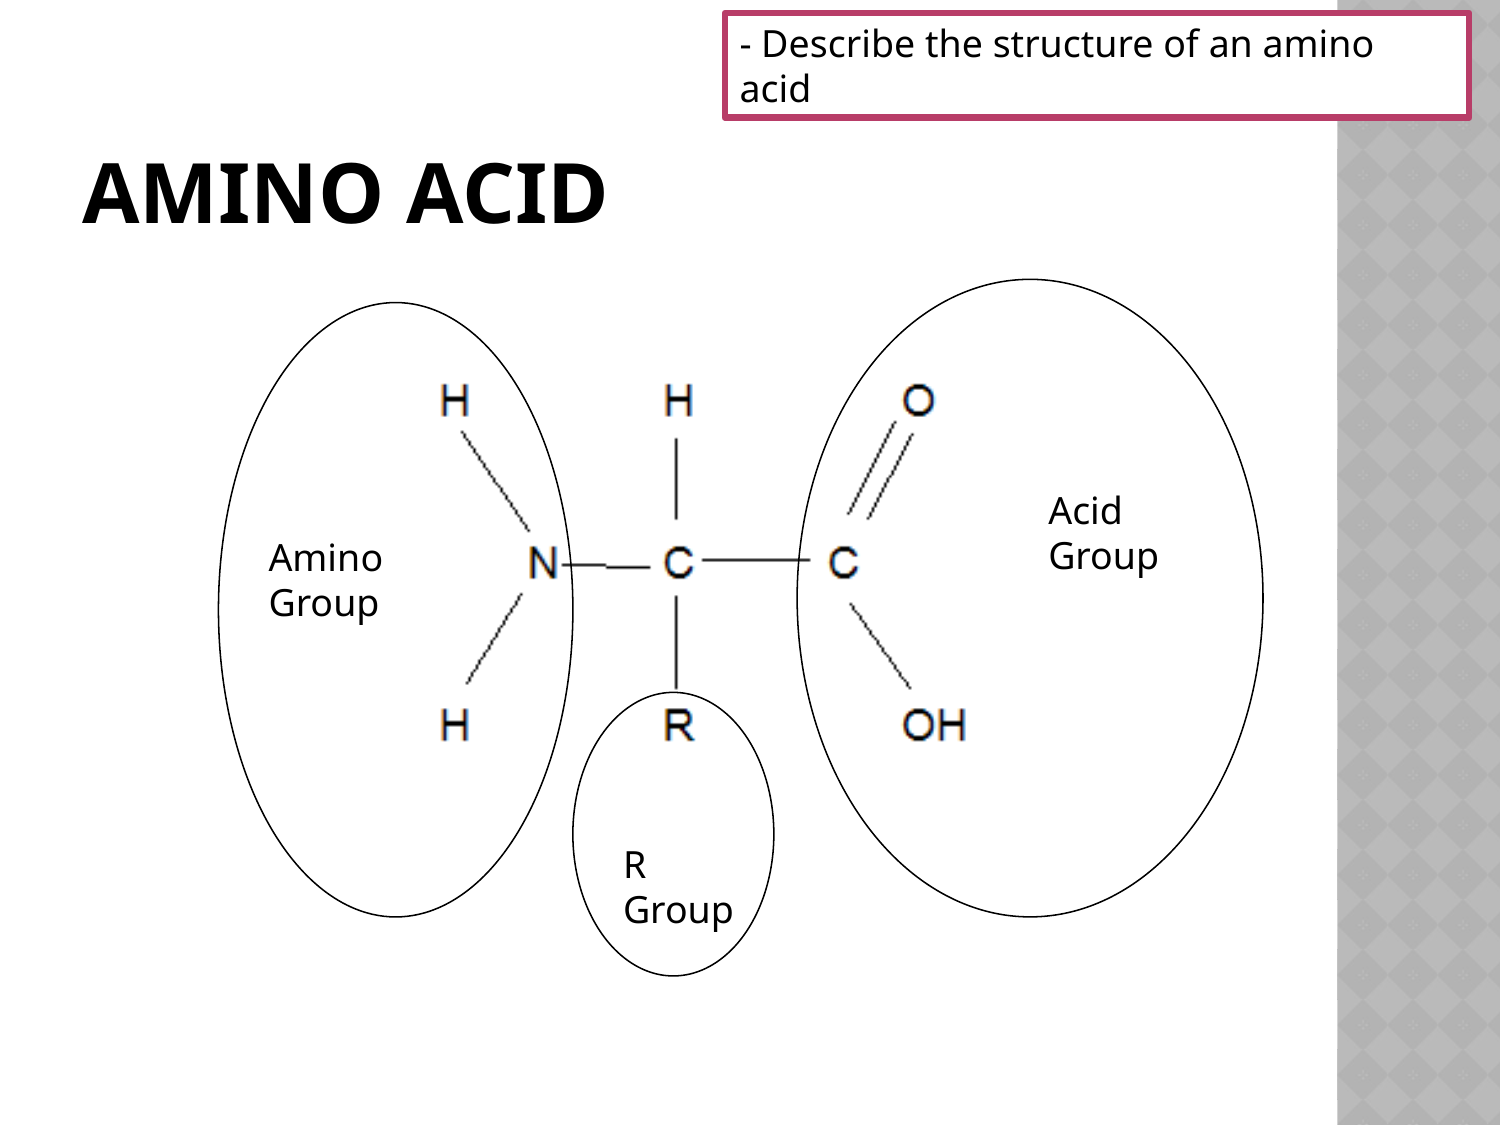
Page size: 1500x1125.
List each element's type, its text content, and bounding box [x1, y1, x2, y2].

text_box [573, 842, 742, 976]
text_box Acid Group [1063, 479, 1187, 585]
text_box [762, 842, 774, 901]
text_box [880, 279, 1264, 917]
text_box Amino Group [253, 527, 377, 632]
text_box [383, 325, 1058, 831]
text_box - Describe the structure of an amino acid [722, 10, 1472, 121]
text_box R Group [608, 842, 762, 939]
title Amino Acid [75, 52, 1263, 240]
text_box [218, 302, 512, 917]
